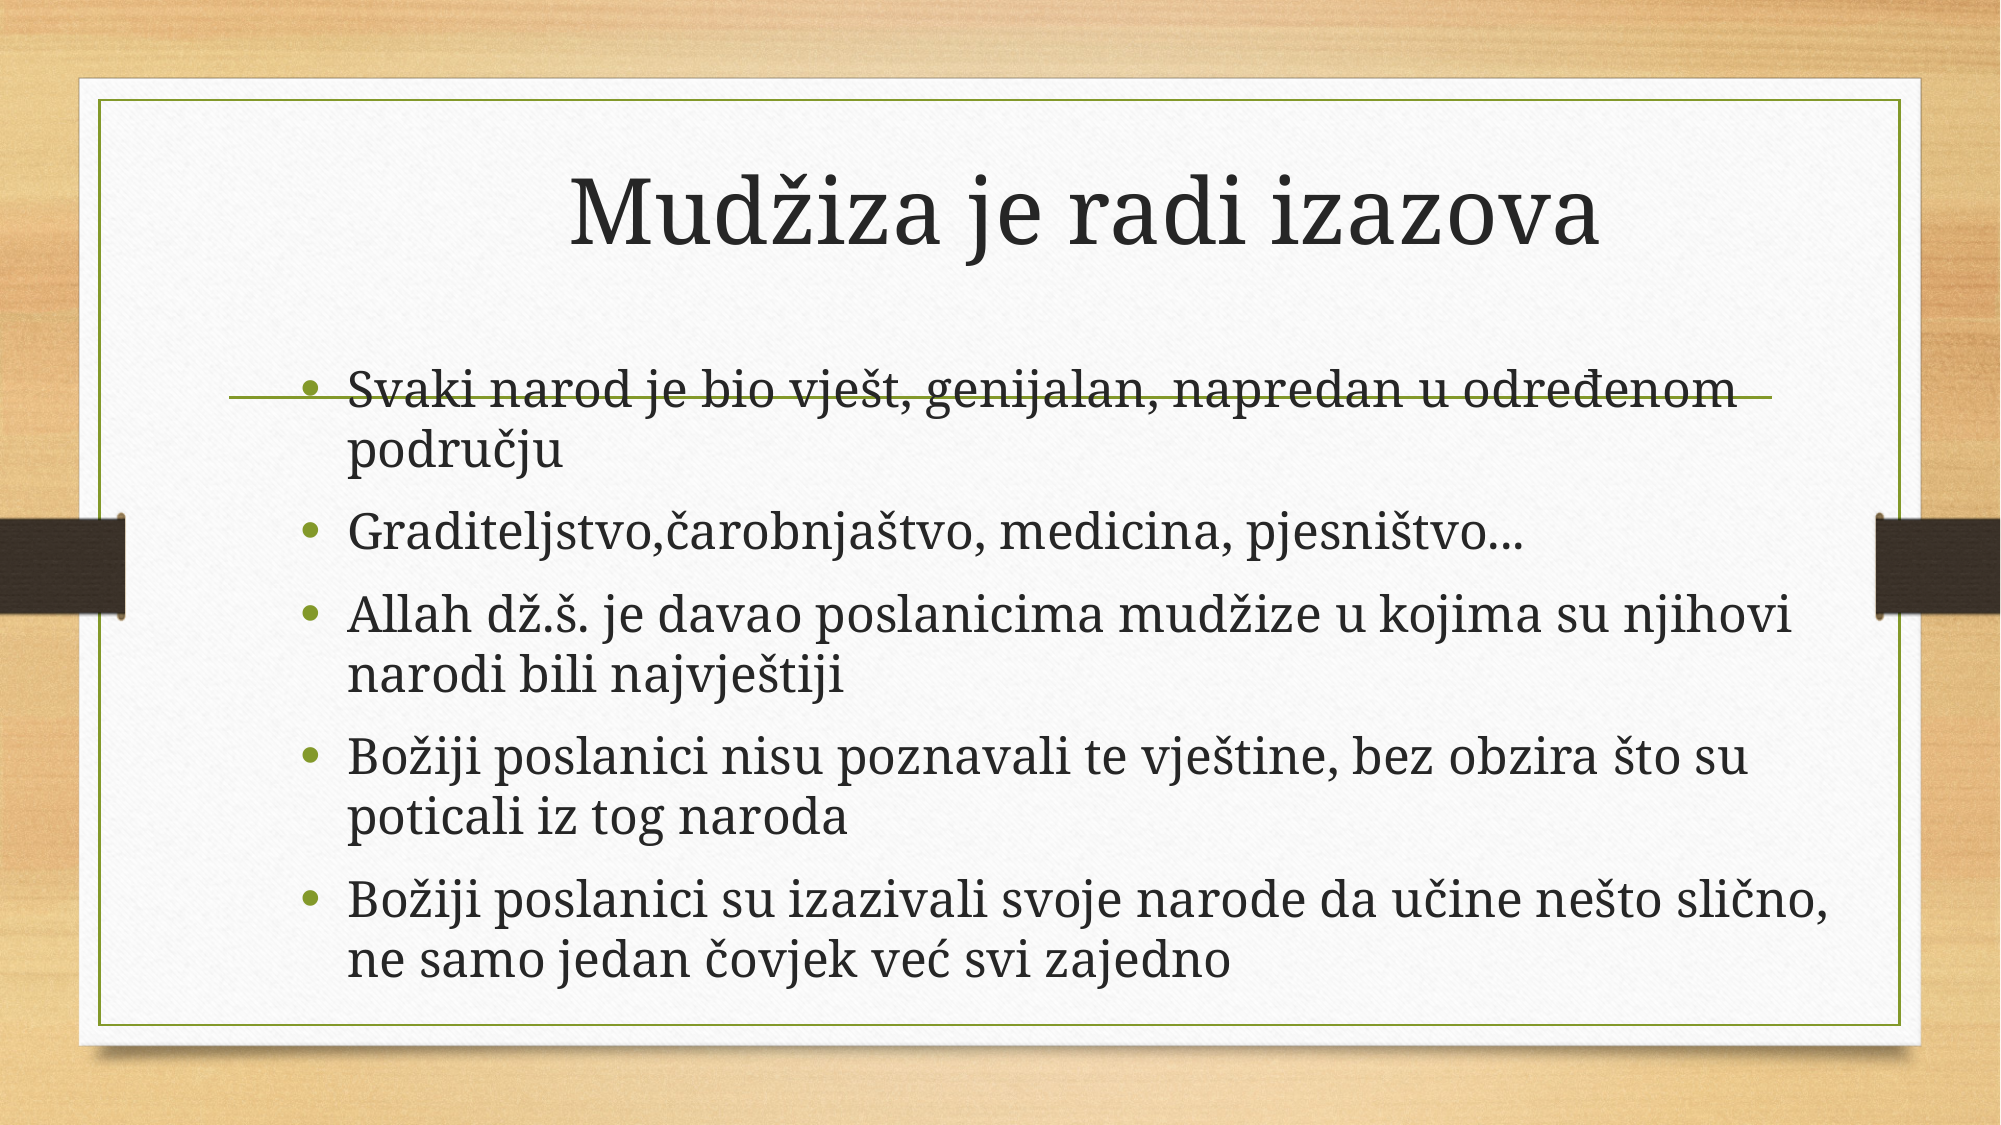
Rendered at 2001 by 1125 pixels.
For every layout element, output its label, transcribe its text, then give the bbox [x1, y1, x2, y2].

list Svaki narod je bio vješt, genijalan, napredan u određenom području Graditeljstvo,čarobnjaštvo, medicina, pjesništvo... Allah dž.š. je davao poslanicima mudžize u kojima su njihovi narodi bili najvještiji Božiji poslanici nisu poznavali te vještine, bez obzira što su poticali iz tog naroda Božiji poslanici su izazivali svoje narode da učine nešto slično, ne samo jedan čovjek već svi zajedno [285, 350, 1888, 970]
picture [0, 0, 2001, 1125]
title Mudžiza je radi izazova [285, 102, 1888, 313]
